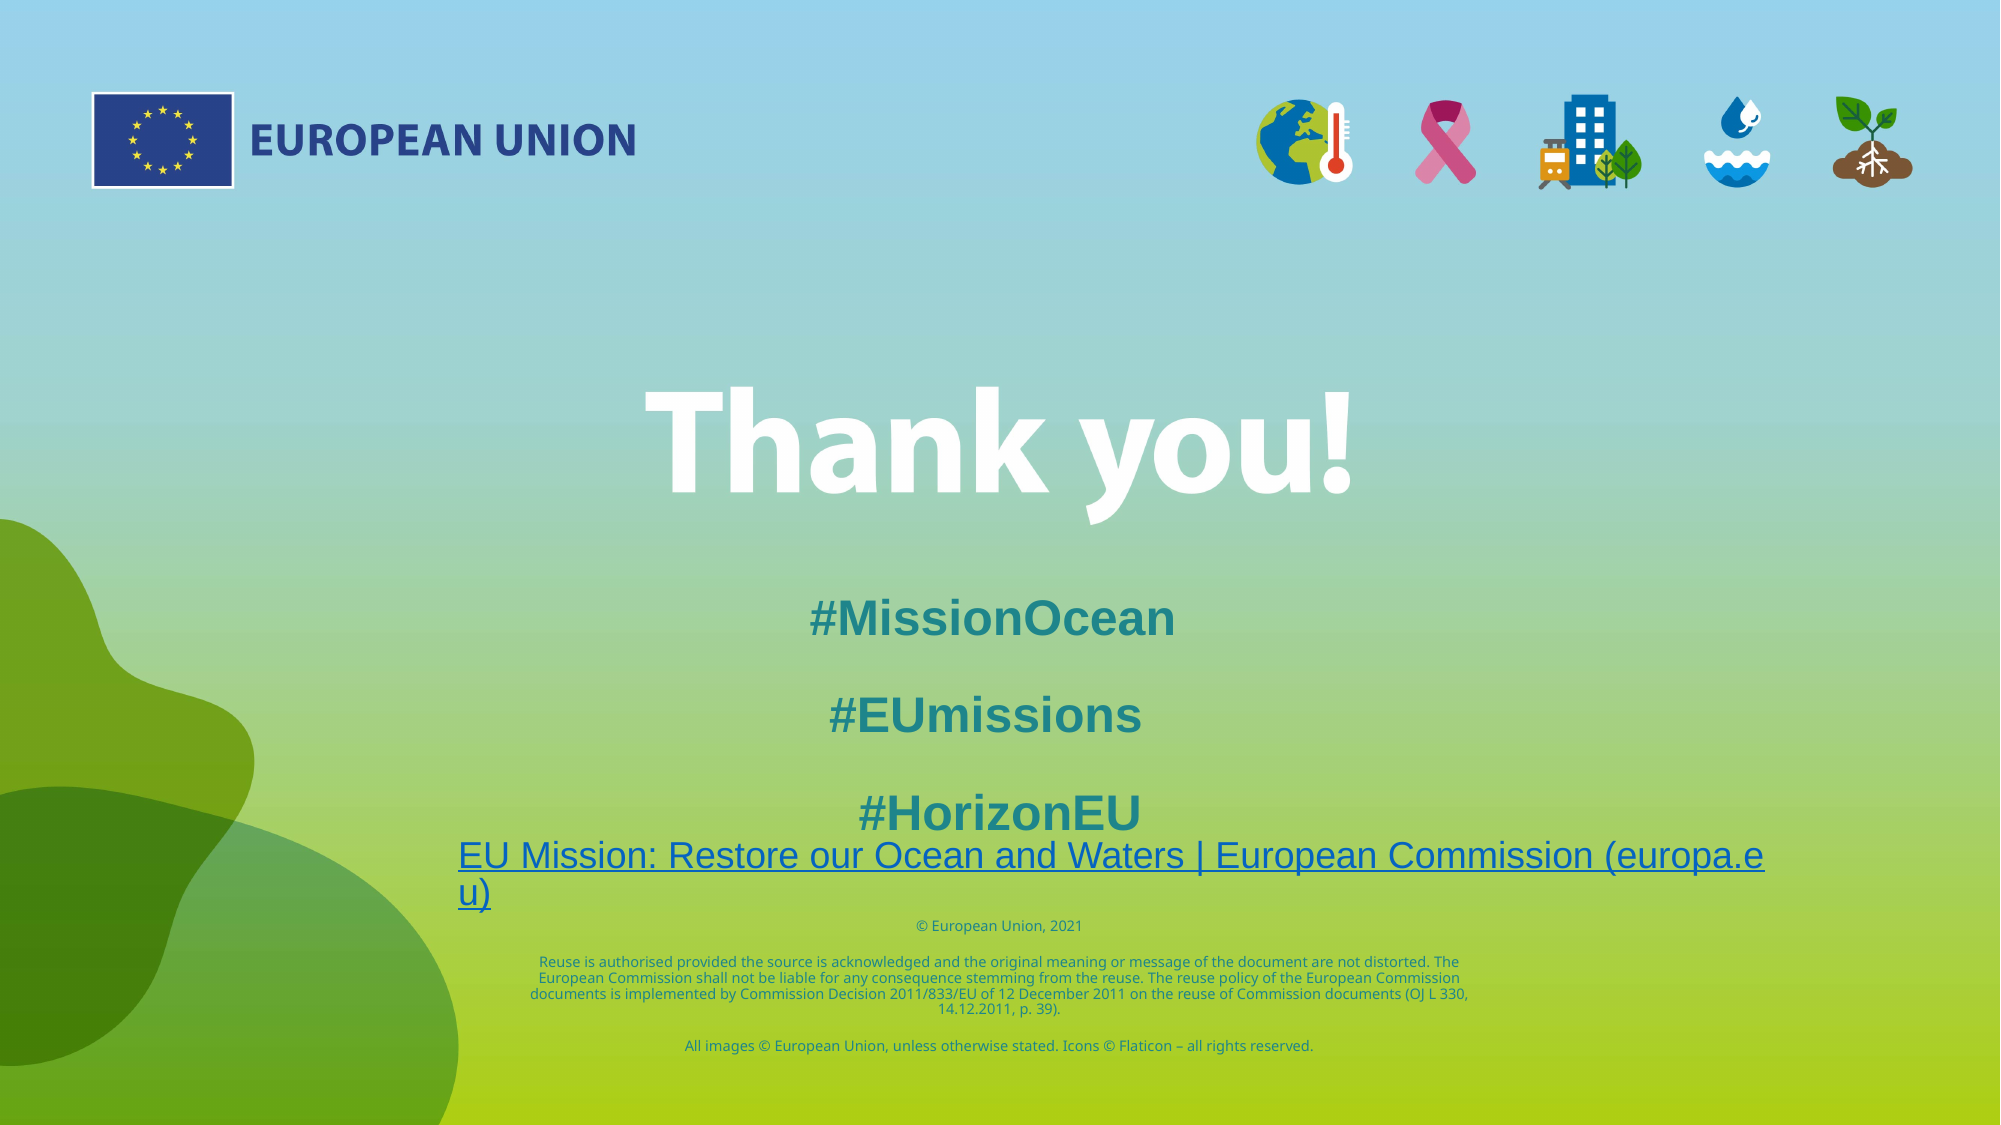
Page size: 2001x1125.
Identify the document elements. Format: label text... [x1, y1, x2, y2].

picture [0, 854, 2000, 1125]
list #MissionOcean #EUmissions #HorizonEU [0, 577, 2000, 854]
text_box EU Mission: Restore our Ocean and Waters | European Commission (europa.eu) [443, 823, 1797, 883]
picture [0, 0, 2000, 577]
